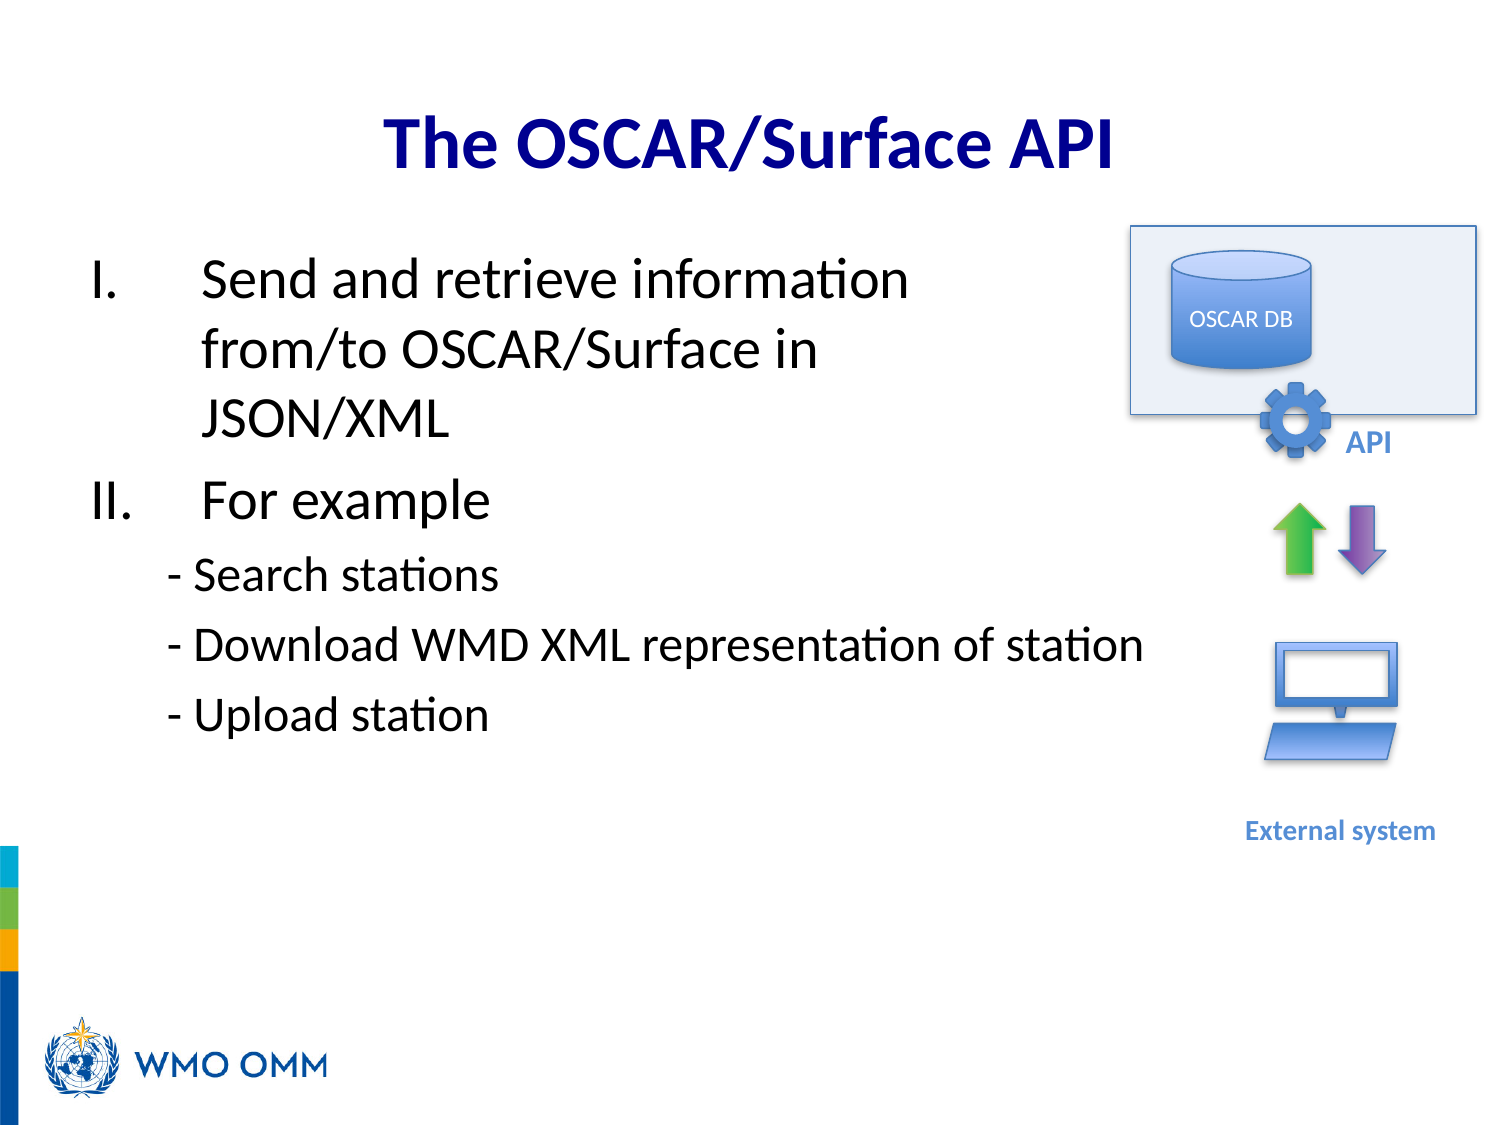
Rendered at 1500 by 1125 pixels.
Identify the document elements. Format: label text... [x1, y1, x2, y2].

text_box [1337, 505, 1387, 575]
picture [0, 845, 327, 1125]
text_box API [1330, 412, 1408, 468]
text_box [1130, 225, 1477, 415]
text_box External system [1230, 803, 1452, 854]
title The OSCAR/Surface API [75, 45, 1425, 232]
text_box OSCAR DB [1171, 249, 1312, 370]
text_box [1273, 502, 1327, 575]
list Send and retrieve information from/to OSCAR/Surface in JSON/XML For example - Search stations - Download WMD XML representation of station - Upload station [75, 232, 1425, 1005]
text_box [1260, 382, 1331, 458]
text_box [1264, 642, 1398, 760]
